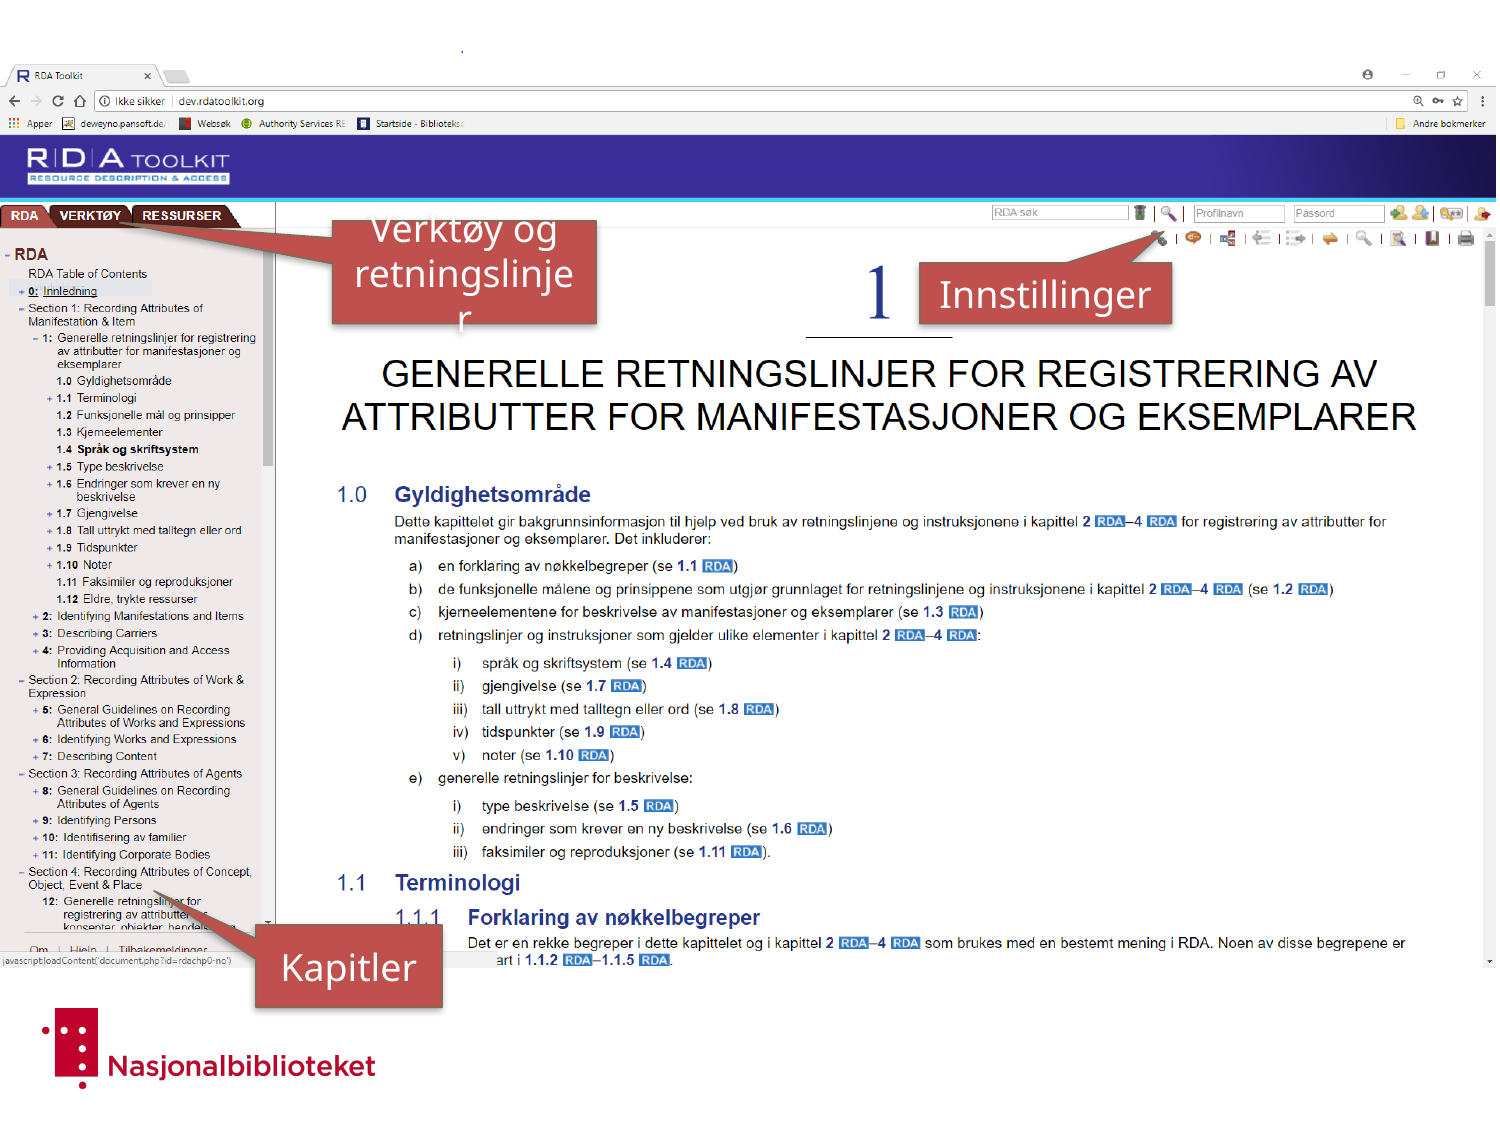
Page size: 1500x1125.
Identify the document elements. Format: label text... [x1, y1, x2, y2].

text_box Kapitler [255, 977, 443, 1009]
picture [0, 50, 1496, 969]
picture [42, 1008, 375, 1089]
